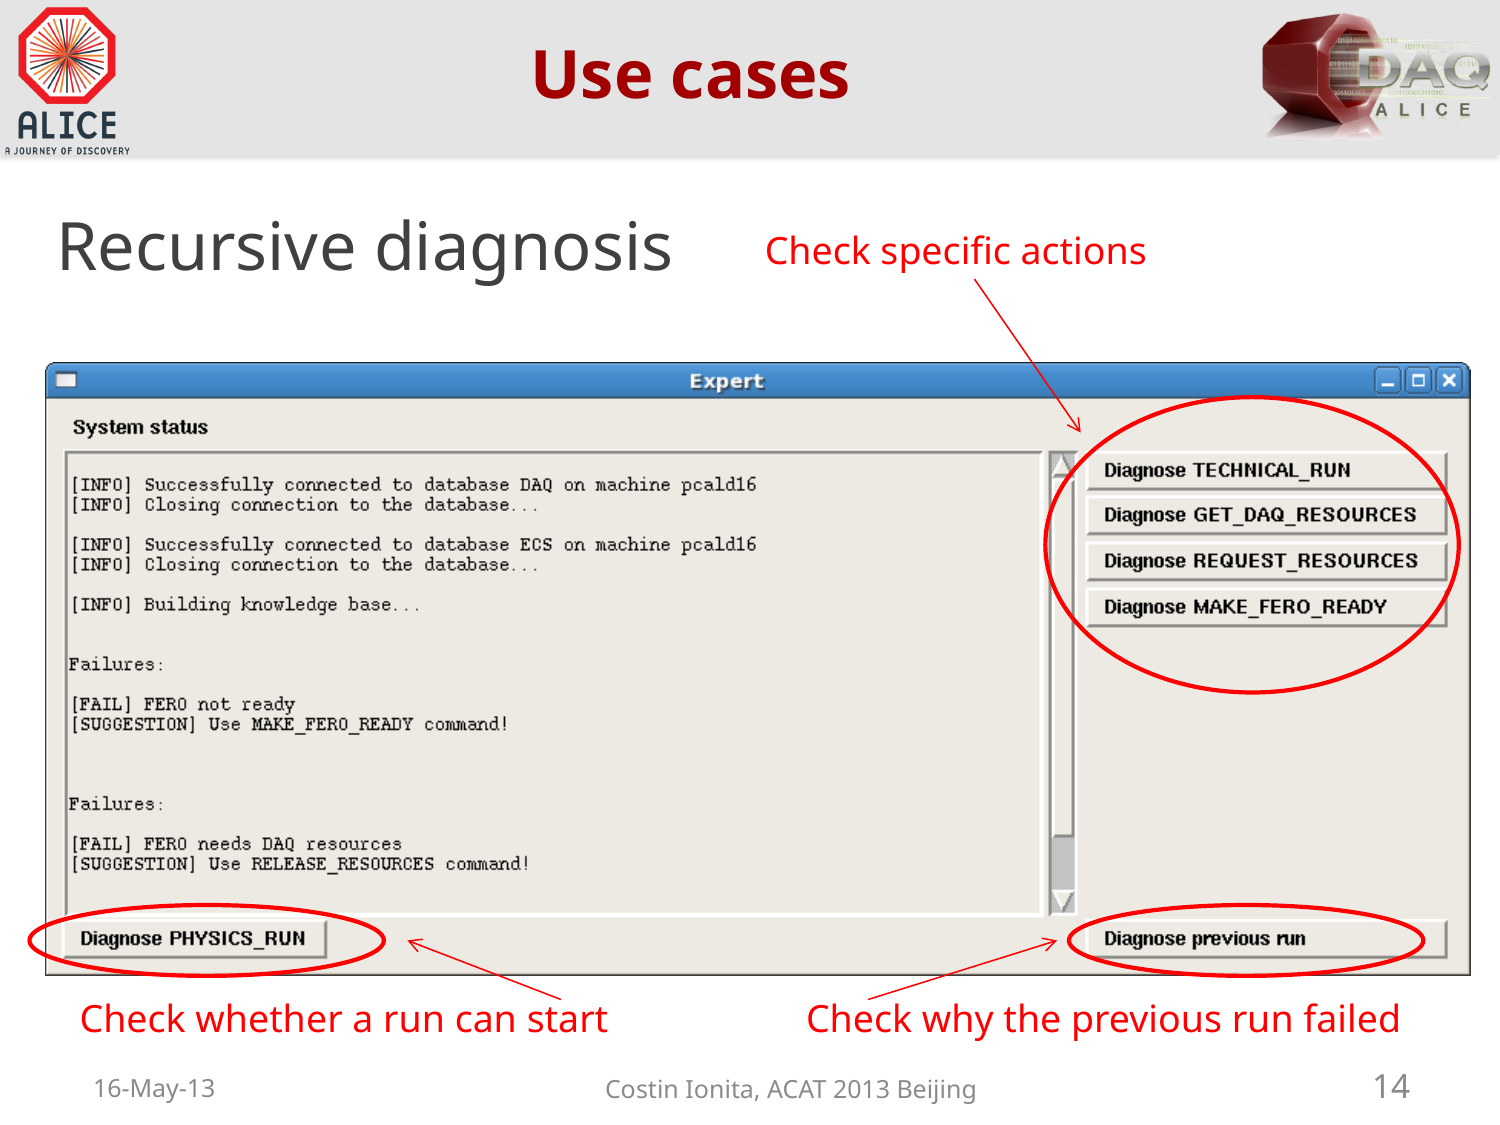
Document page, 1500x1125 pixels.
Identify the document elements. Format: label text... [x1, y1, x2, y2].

slide_number 14 [1340, 1057, 1425, 1118]
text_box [867, 940, 1058, 1000]
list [45, 362, 1471, 977]
text_box [27, 926, 40, 955]
text_box Check why the previous run failed [791, 987, 1500, 1048]
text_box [407, 940, 562, 1000]
text_box Check specific actions [750, 219, 1459, 280]
title Use cases [147, 19, 1235, 126]
slide_number 16-May-13 [78, 1057, 243, 1118]
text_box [974, 278, 1081, 433]
picture [1259, 0, 1495, 149]
footer Costin Ionita, ACAT 2013 Beijing [265, 1058, 1317, 1119]
text_box Check whether a run can start [64, 987, 774, 1048]
text_box Recursive diagnosis [41, 196, 1365, 364]
